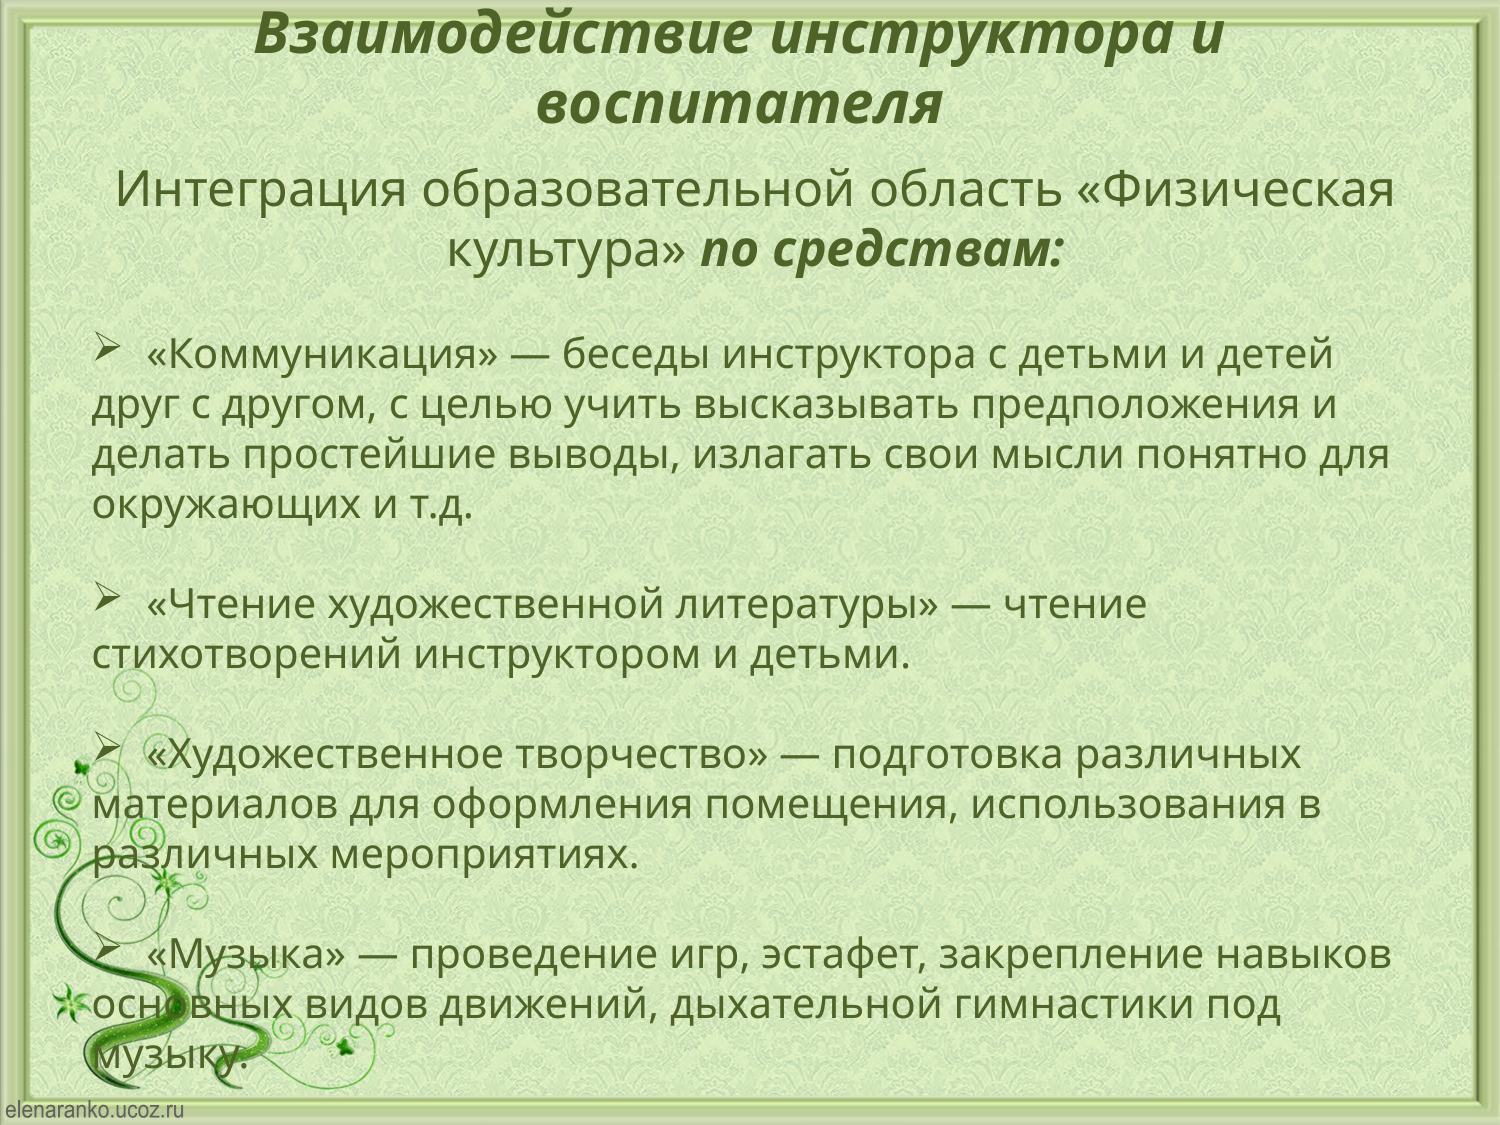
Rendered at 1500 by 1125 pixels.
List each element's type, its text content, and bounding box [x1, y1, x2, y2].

picture [0, 0, 1500, 1125]
text_box Интеграция образовательной область «Физическая культура» по средствам: «Коммуникация» — беседы инструктора с детьми и детей друг с другом, с целью учить высказывать предположения и делать простейшие выводы, излагать свои мысли понятно для окружающих и т.д. «Чтение художественной литературы» — чтение стихотворений инструктором и детьми. «Художественное творчество» — подготовка различных материалов для оформления помещения, использования в различных мероприятиях. «Музыка» — проведение игр, эстафет, закрепление навыков основных видов движений, дыхательной гимнастики под музыку. [76, 148, 1436, 1124]
title Взаимодействие инструктора и воспитателя [64, 30, 1415, 100]
